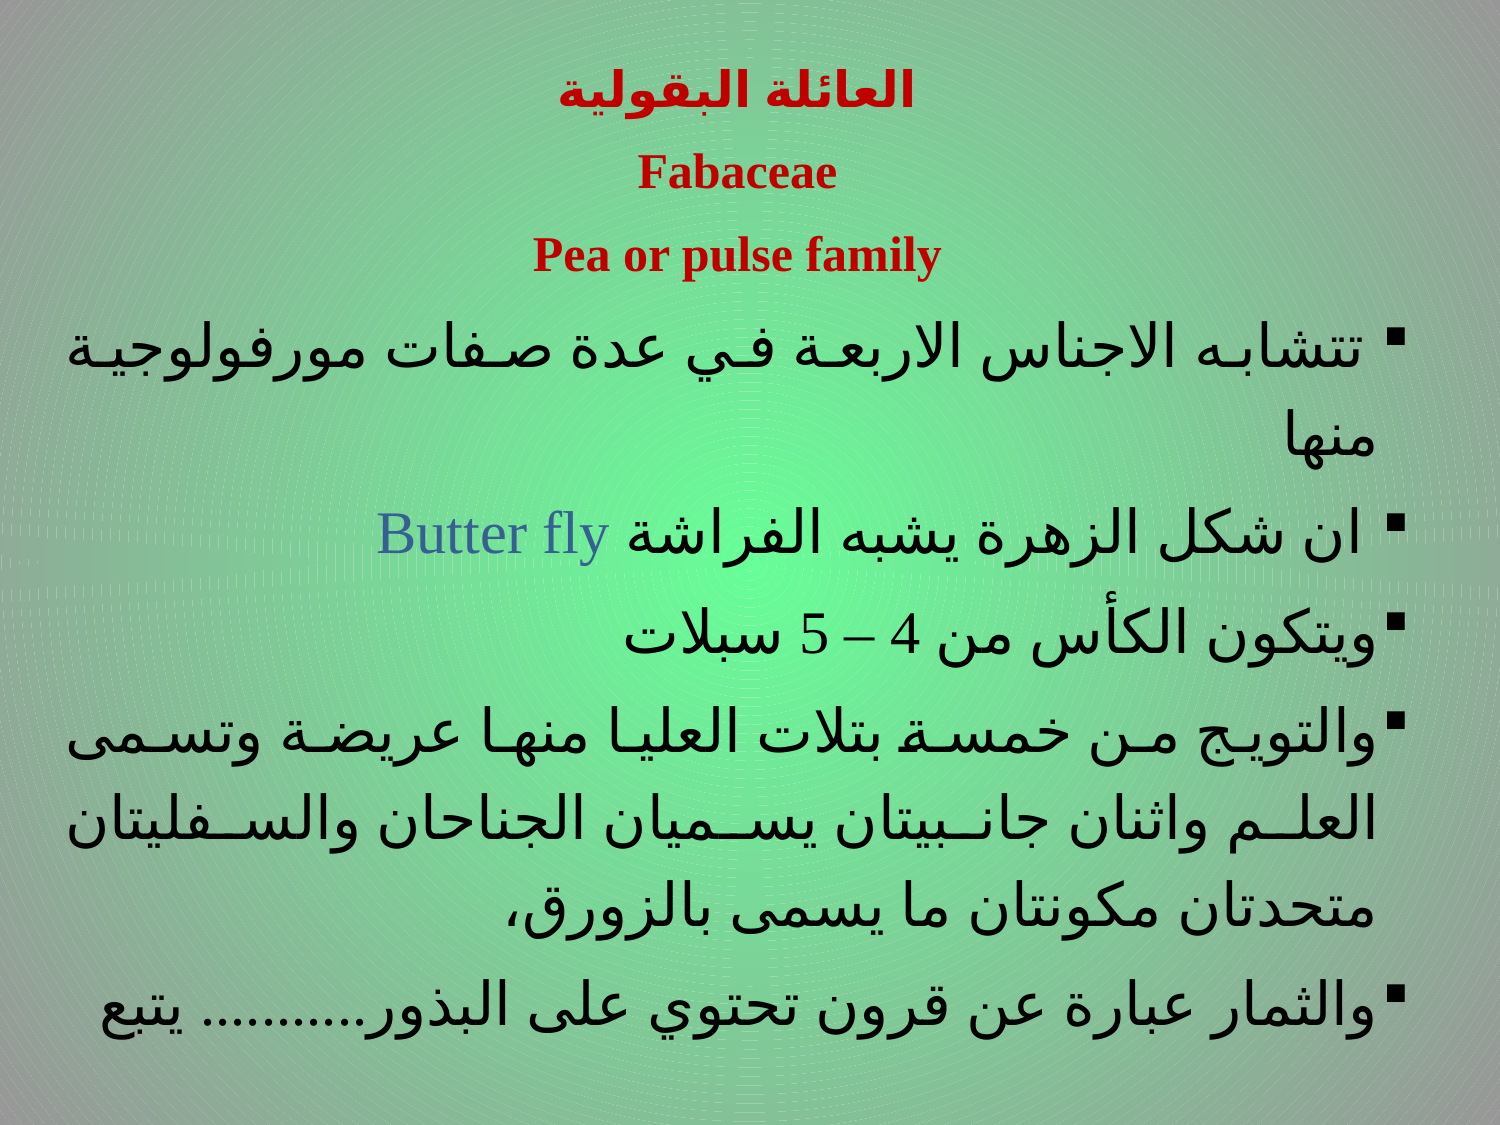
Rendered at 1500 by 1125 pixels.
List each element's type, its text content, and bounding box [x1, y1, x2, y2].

list العائلة البقولية Fabaceae Pea or pulse family تتشابه الاجناس الاربعة في عدة صفات مورفولوجية منها ان شكل الزهرة يشبه الفراشة Butter fly ويتكون الكأس من 4 – 5 سبلات والتويج من خمسة بتلات العليا منها عريضة وتسمى العلم واثنان جانبيتان يسميان الجناحان والسفليتان متحدتان مكونتان ما يسمى بالزورق، والثمار عبارة عن قرون تحتوي على البذور........... يتبع [50, 37, 1425, 1088]
